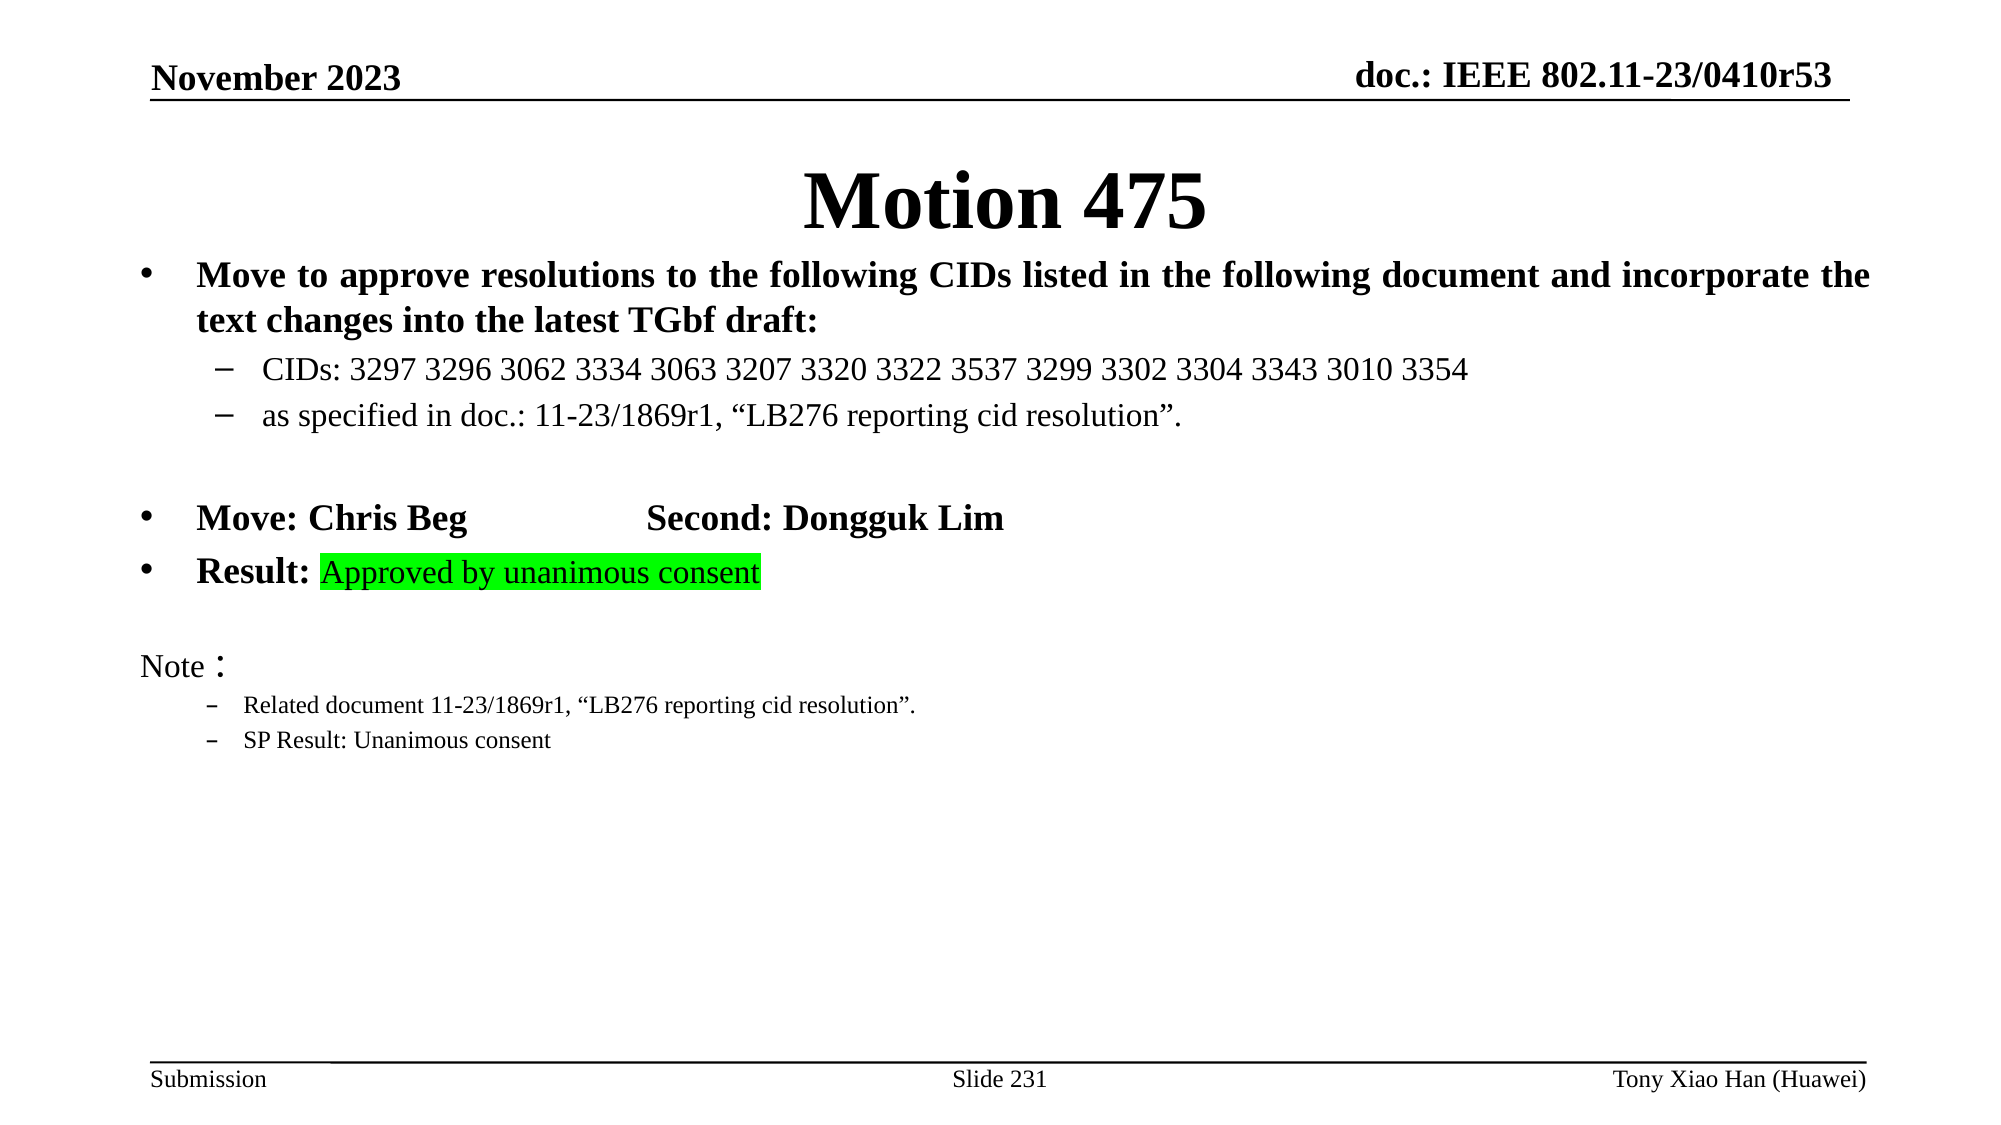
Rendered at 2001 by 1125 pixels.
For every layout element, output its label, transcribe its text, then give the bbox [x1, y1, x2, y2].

text_box Move to approve resolutions to the following CIDs listed in the following document and incorporate the text changes into the latest TGbf draft: CIDs: 3297 3296 3062 3334 3063 3207 3320 3322 3537 3299 3302 3304 3343 3010 3354 as specified in doc.: 11-23/1869r1, “LB276 reporting cid resolution”. Move: Chris Beg Second: Dongguk Lim Result: Approved by unanimous consent Note： Related document 11-23/1869r1, “LB276 reporting cid resolution”. SP Result: Unanimous consent [125, 212, 1888, 988]
text_box Motion 475 [368, 137, 1644, 212]
